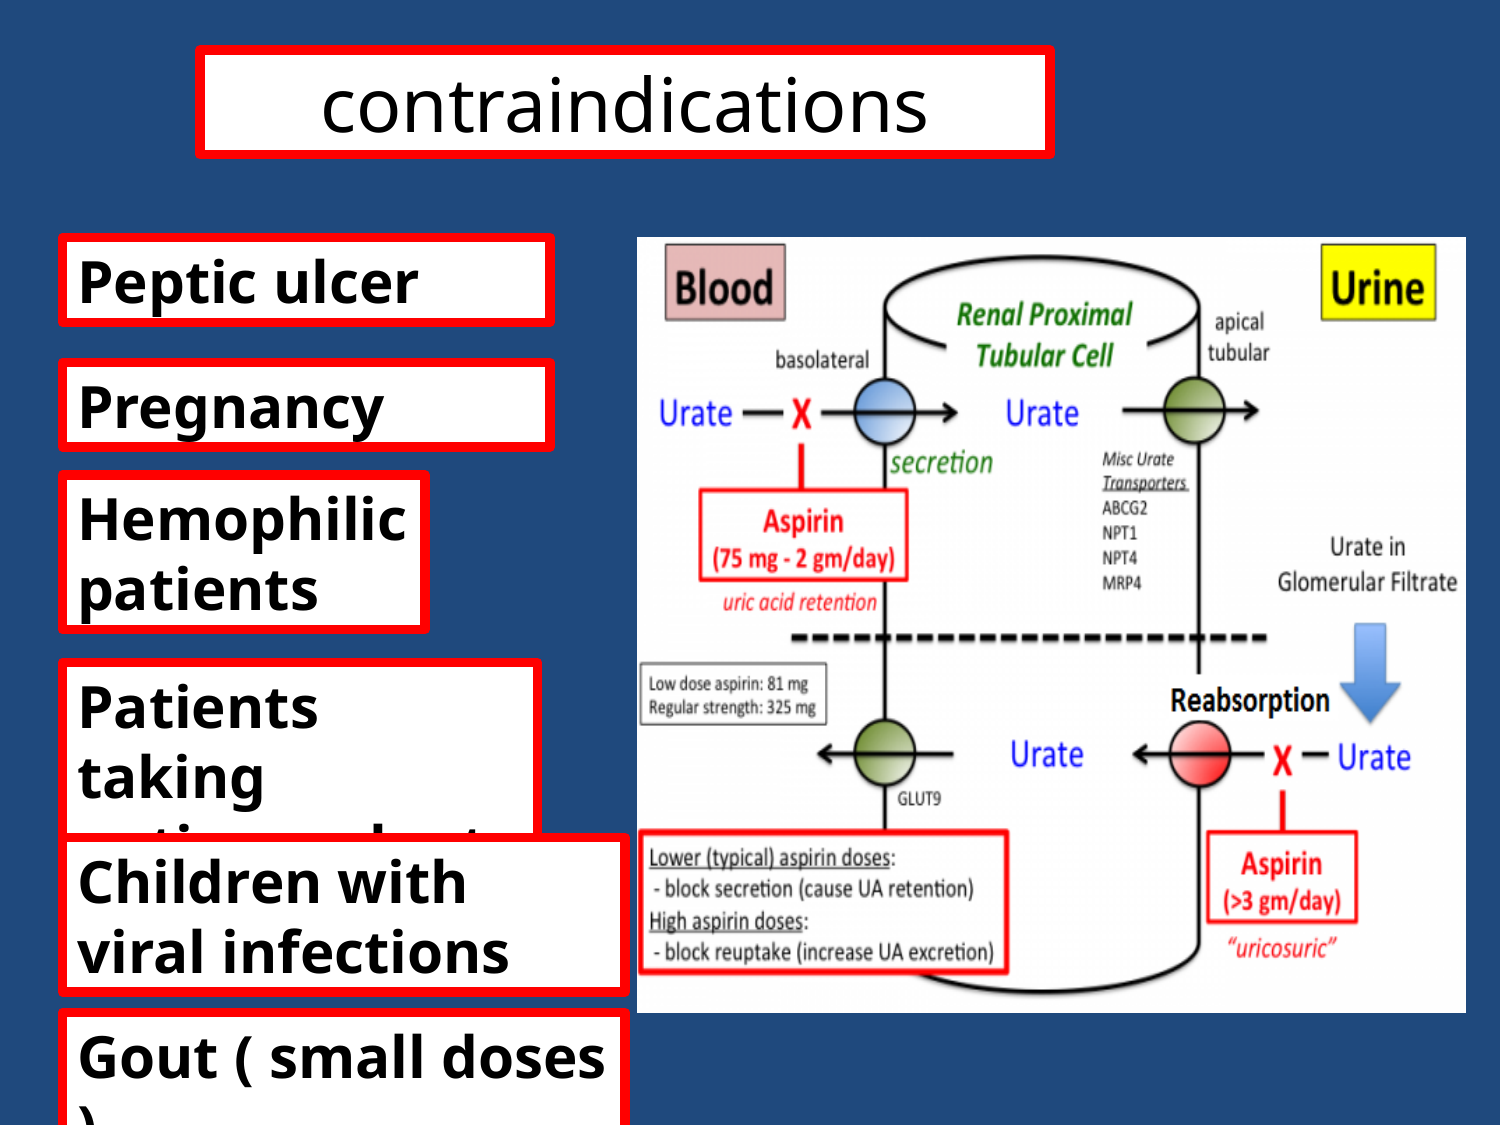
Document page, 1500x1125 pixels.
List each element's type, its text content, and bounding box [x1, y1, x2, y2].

picture [637, 237, 1466, 1013]
text_box Hemophilic patients [62, 474, 425, 630]
text_box Pregnancy [62, 362, 550, 448]
text_box Gout ( small doses ) [62, 1012, 625, 1125]
text_box Peptic ulcer [62, 237, 550, 323]
text_box contraindications [200, 49, 1050, 155]
text_box Patients taking anticoagulants [62, 662, 538, 837]
text_box Children with viral infections [62, 837, 625, 993]
